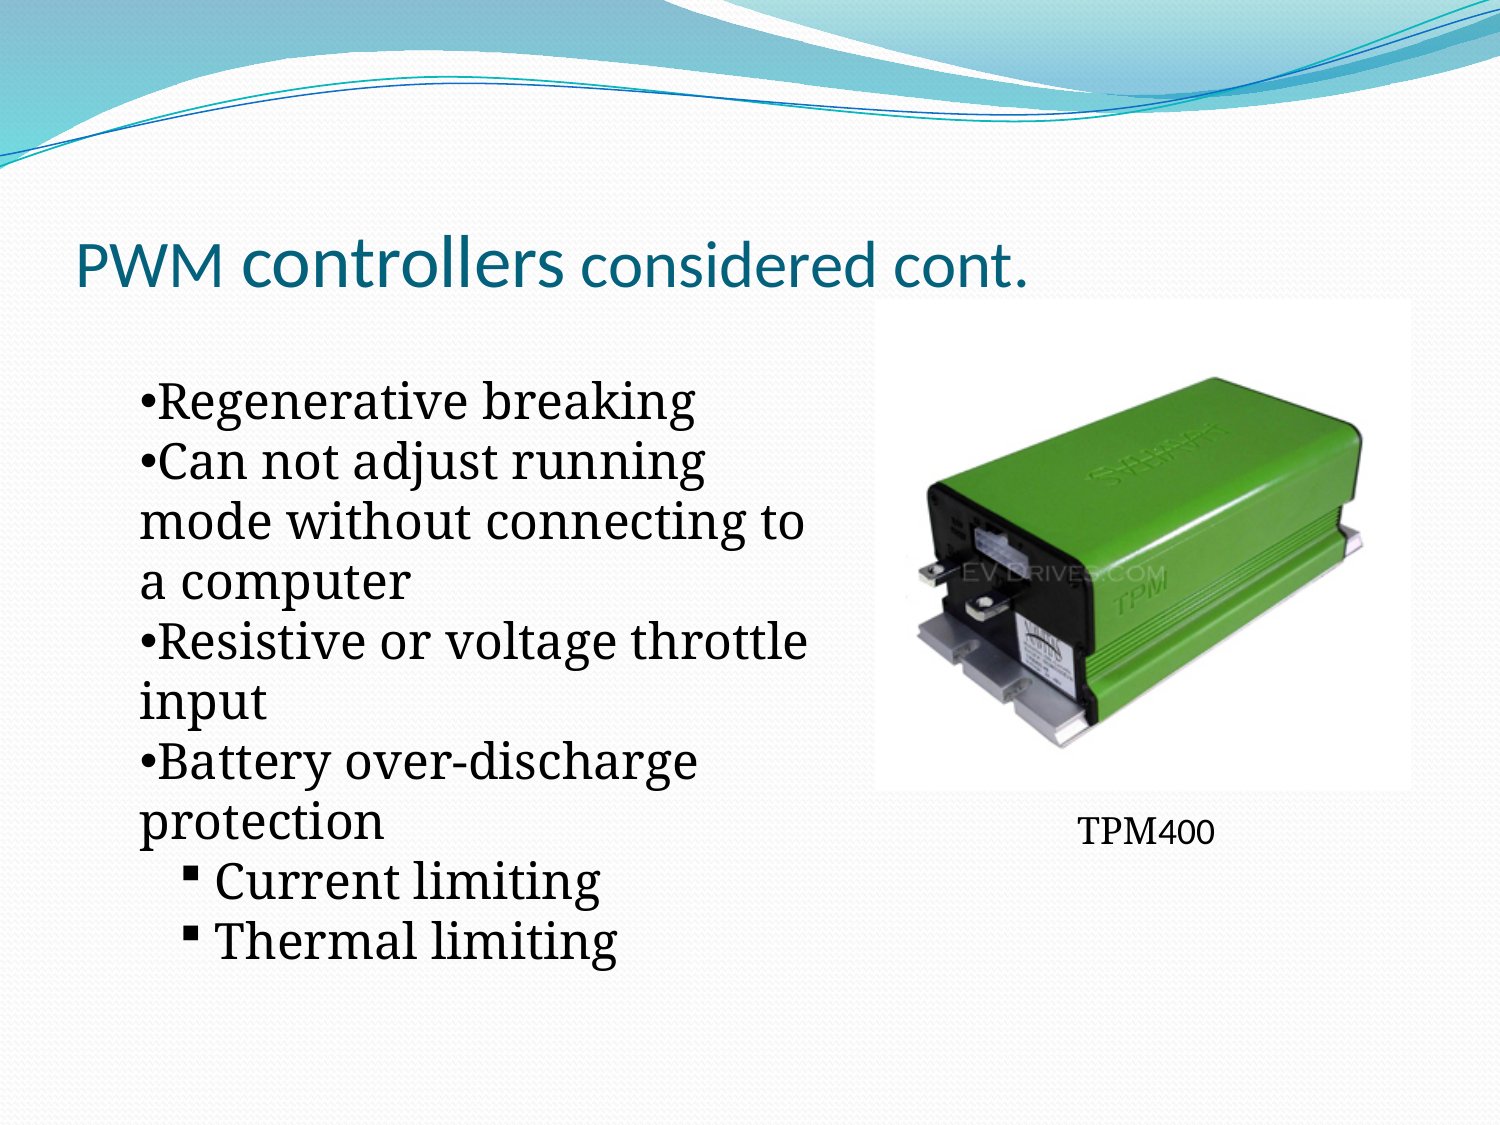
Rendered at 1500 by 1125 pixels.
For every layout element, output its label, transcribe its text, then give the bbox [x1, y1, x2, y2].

text_box TPM400 [1062, 804, 1230, 860]
title PWM controllers considered cont. [75, 115, 1425, 303]
picture [874, 299, 1411, 791]
text_box Regenerative breaking Can not adjust running mode without connecting to a computer Resistive or voltage throttle input Battery over-discharge protection Current limiting Thermal limiting [125, 362, 825, 978]
